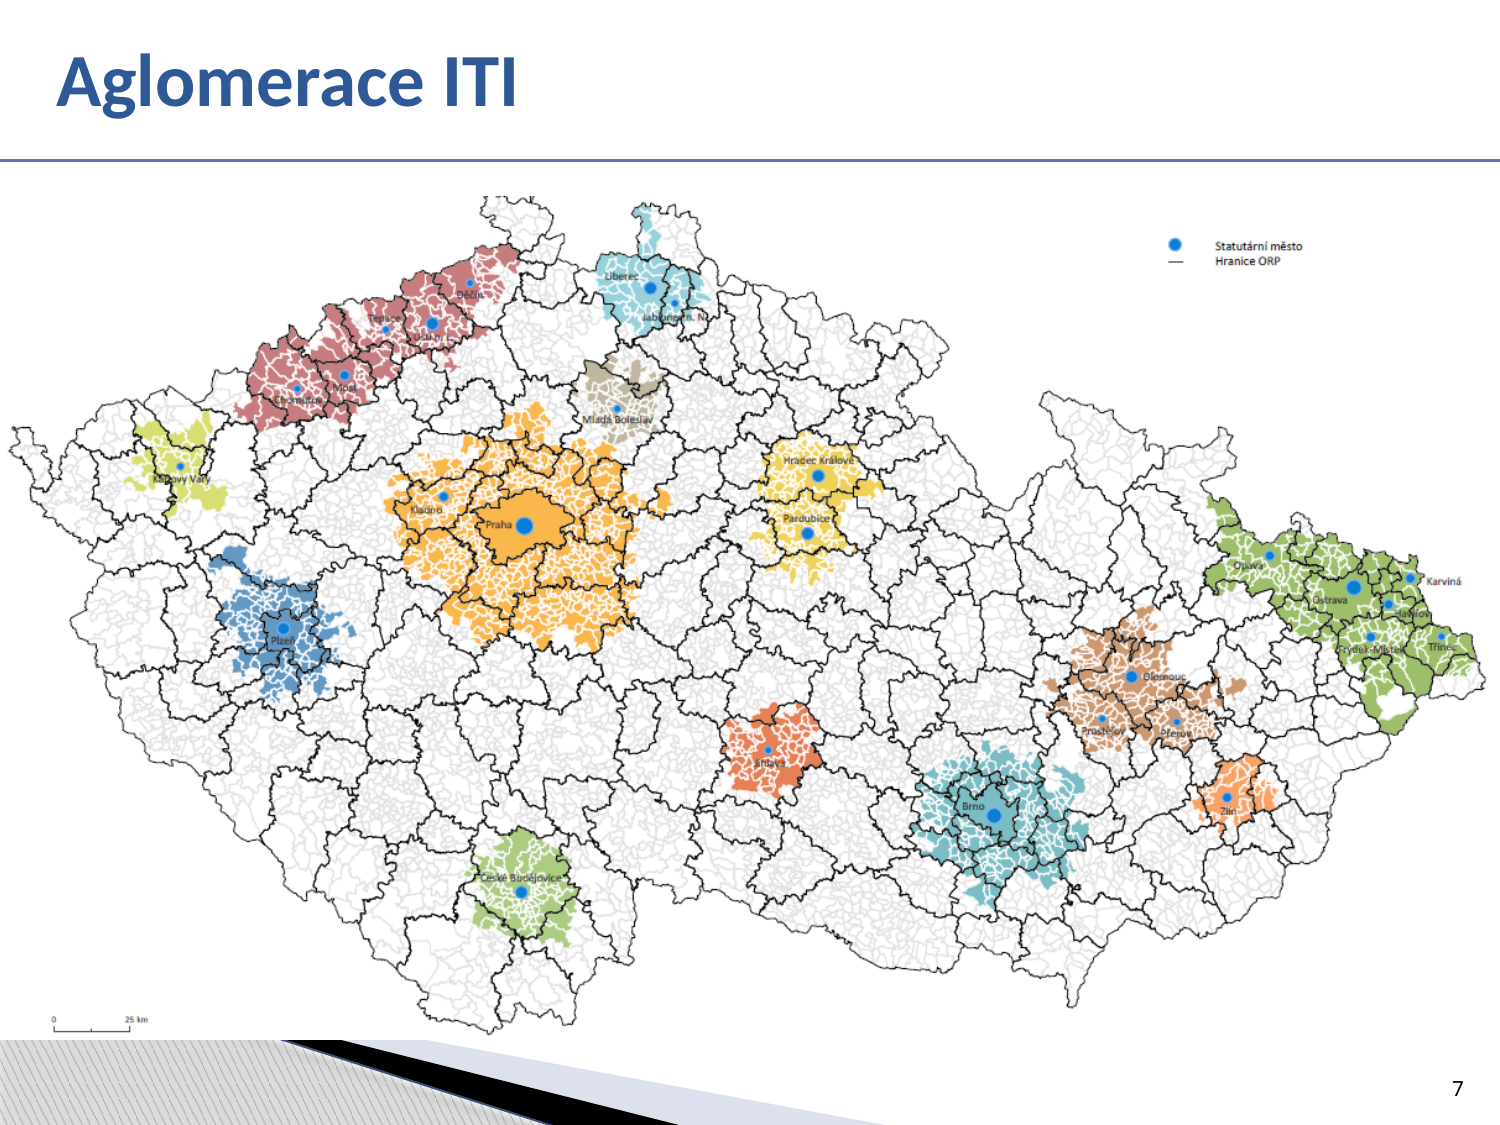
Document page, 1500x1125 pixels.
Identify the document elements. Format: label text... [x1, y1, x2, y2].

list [0, 195, 1500, 1040]
slide_number 7 [1418, 1051, 1479, 1112]
text_box Aglomerace ITI [41, 3, 1500, 149]
